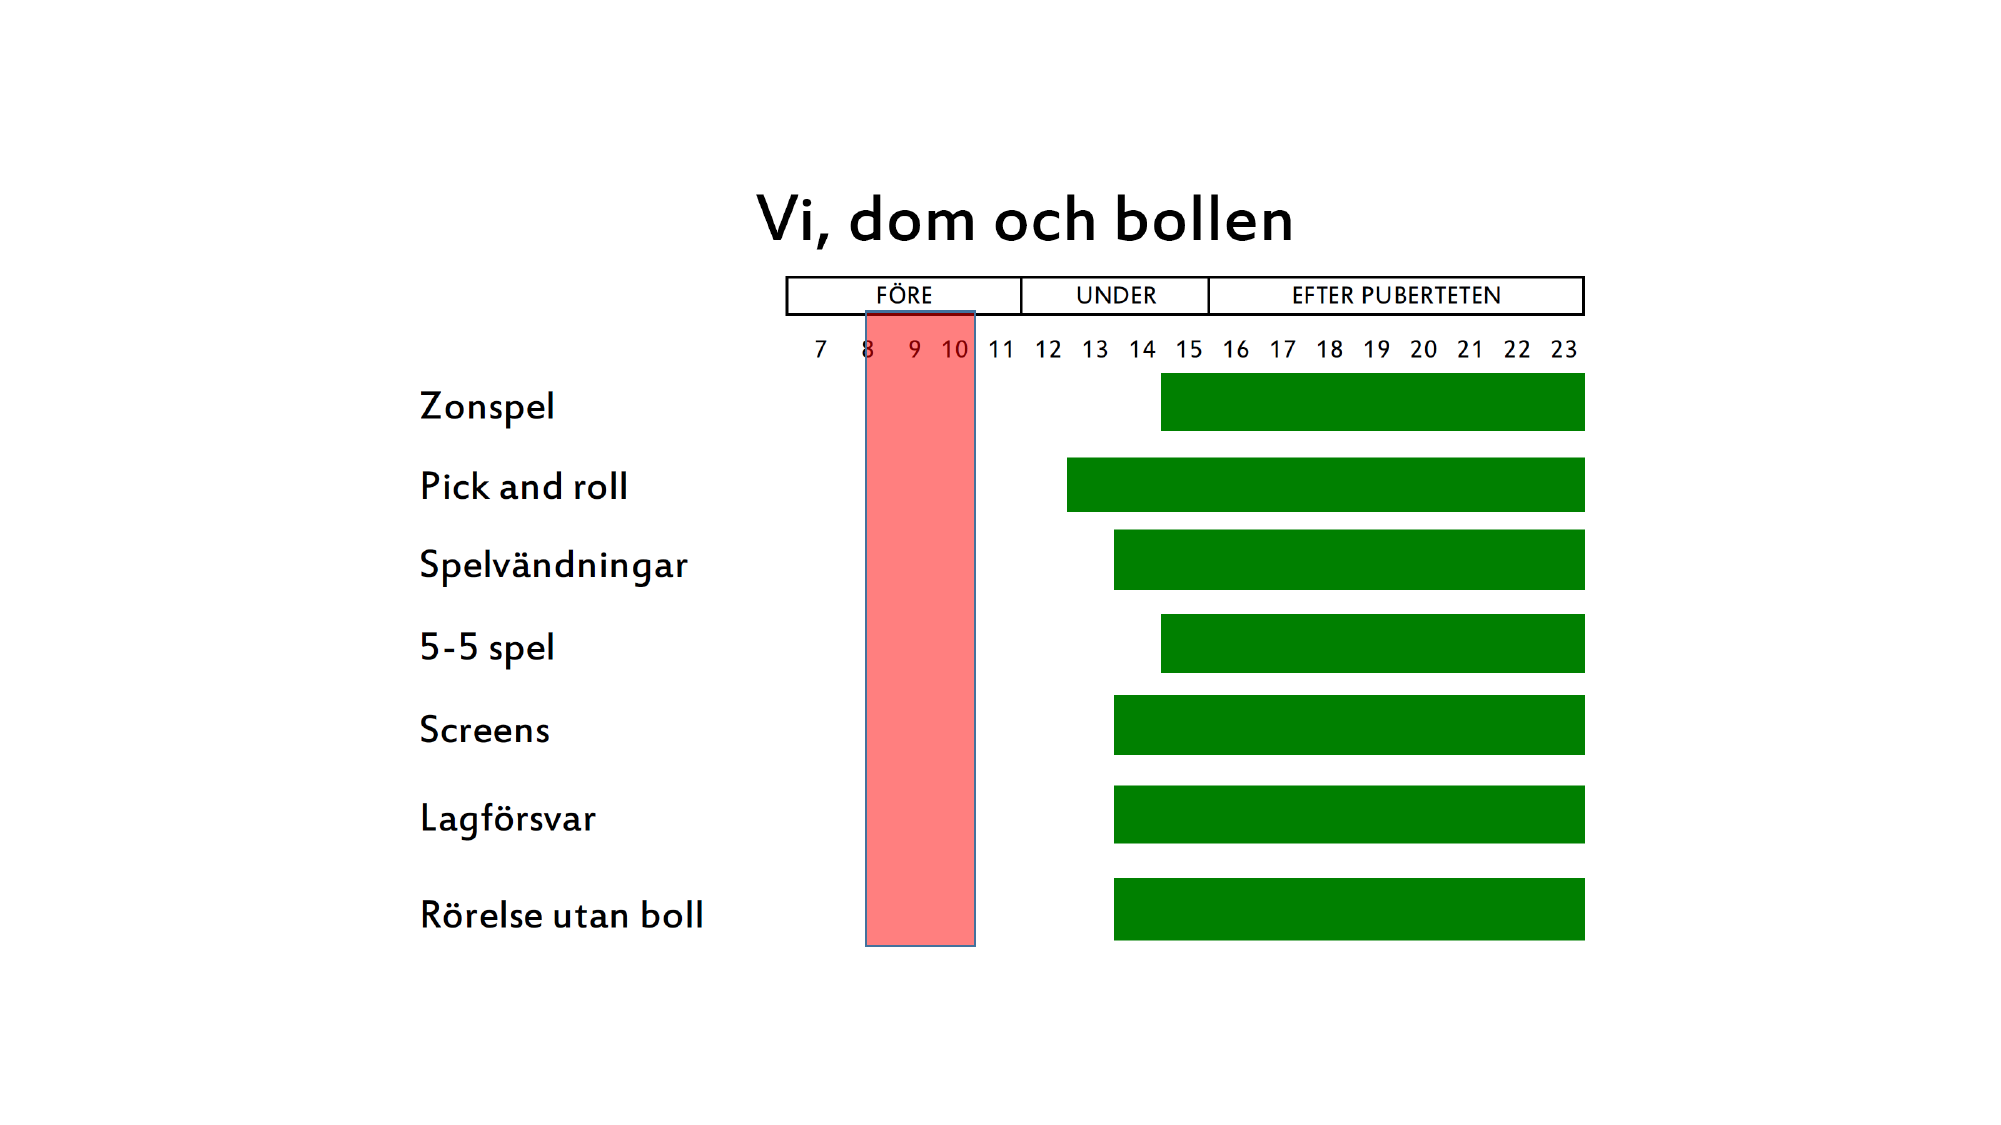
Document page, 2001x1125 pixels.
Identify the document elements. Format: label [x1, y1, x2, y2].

picture [385, 178, 1615, 946]
